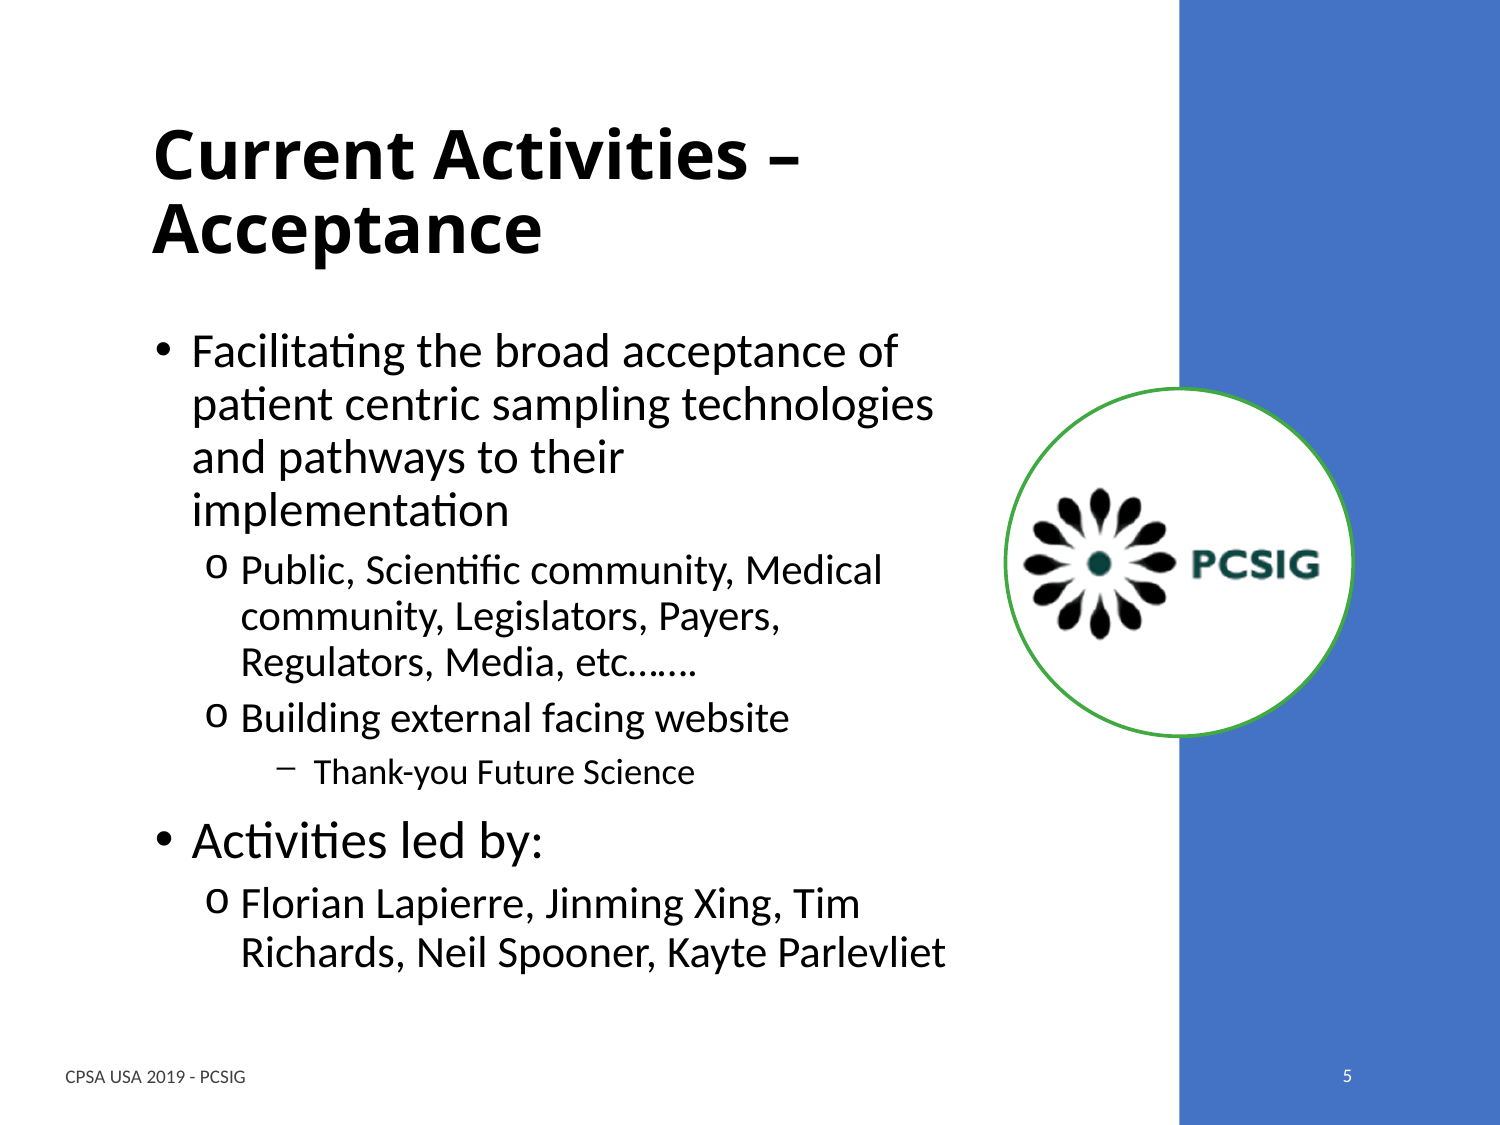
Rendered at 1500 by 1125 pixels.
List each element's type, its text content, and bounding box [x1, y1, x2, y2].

text_box [1022, 387, 1337, 486]
text_box [1178, 0, 1500, 1125]
picture [1016, 486, 1346, 642]
text_box [1023, 642, 1336, 738]
list Facilitating the broad acceptance of patient centric sampling technologies and pathways to their implementation Public, Scientific community, Medical community, Legislators, Payers, Regulators, Media, etc……. Building external facing website Thank-you Future Science Activities led by: Florian Lapierre, Jinming Xing, Tim Richards, Neil Spooner, Kayte Parlevliet [139, 317, 966, 1037]
slide_number 5 [1242, 1052, 1368, 1098]
text_box [1346, 509, 1355, 616]
footer CPSA USA 2019 - PCSIG [50, 1053, 653, 1099]
text_box [1004, 499, 1016, 625]
title Current Activities – Acceptance [137, 112, 1058, 276]
